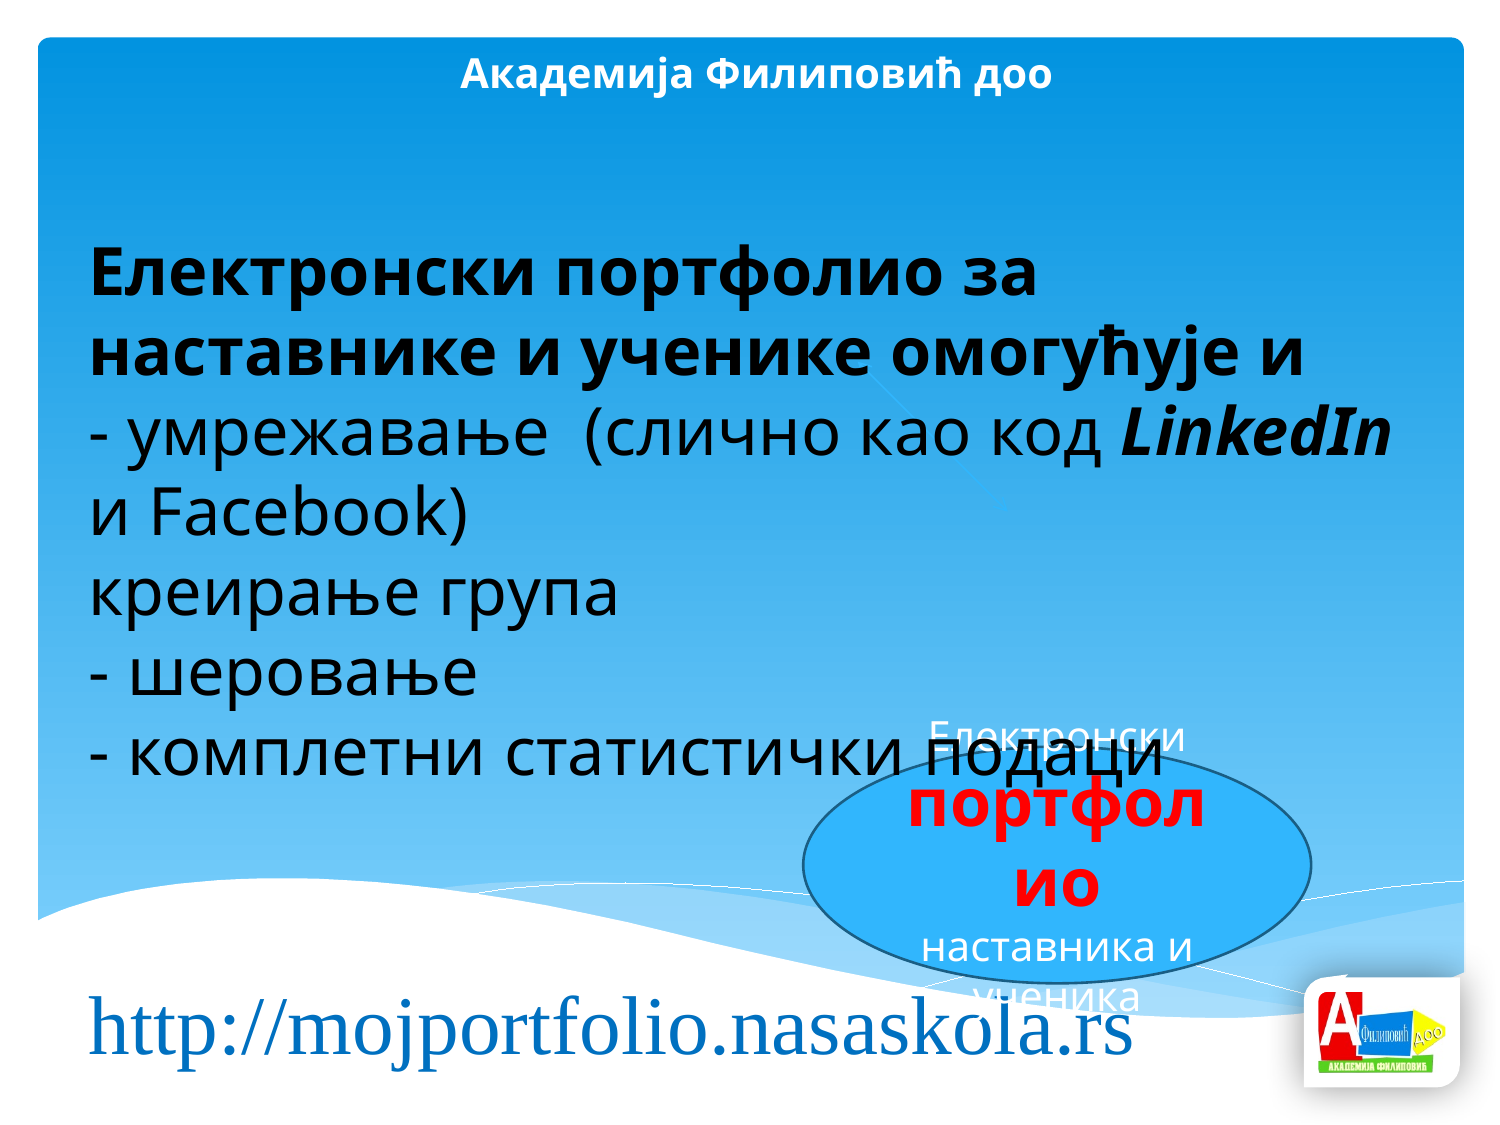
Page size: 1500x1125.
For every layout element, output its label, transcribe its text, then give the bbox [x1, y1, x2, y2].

text_box Електронски портфолио наставника и ученика [801, 866, 1313, 985]
title Академија Филиповић доо [318, 39, 1196, 147]
text_box Електронски портфолио за наставнике и ученике омогућује и - умрежавање (слично као код LinkedIn и Facebook) креирање група - шеровање - комплетни стaтистички подаци [73, 221, 1456, 866]
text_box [857, 361, 1008, 512]
picture [1310, 984, 1453, 1081]
text_box http://mojportfolio.nasaskola.rs [73, 963, 1267, 1079]
